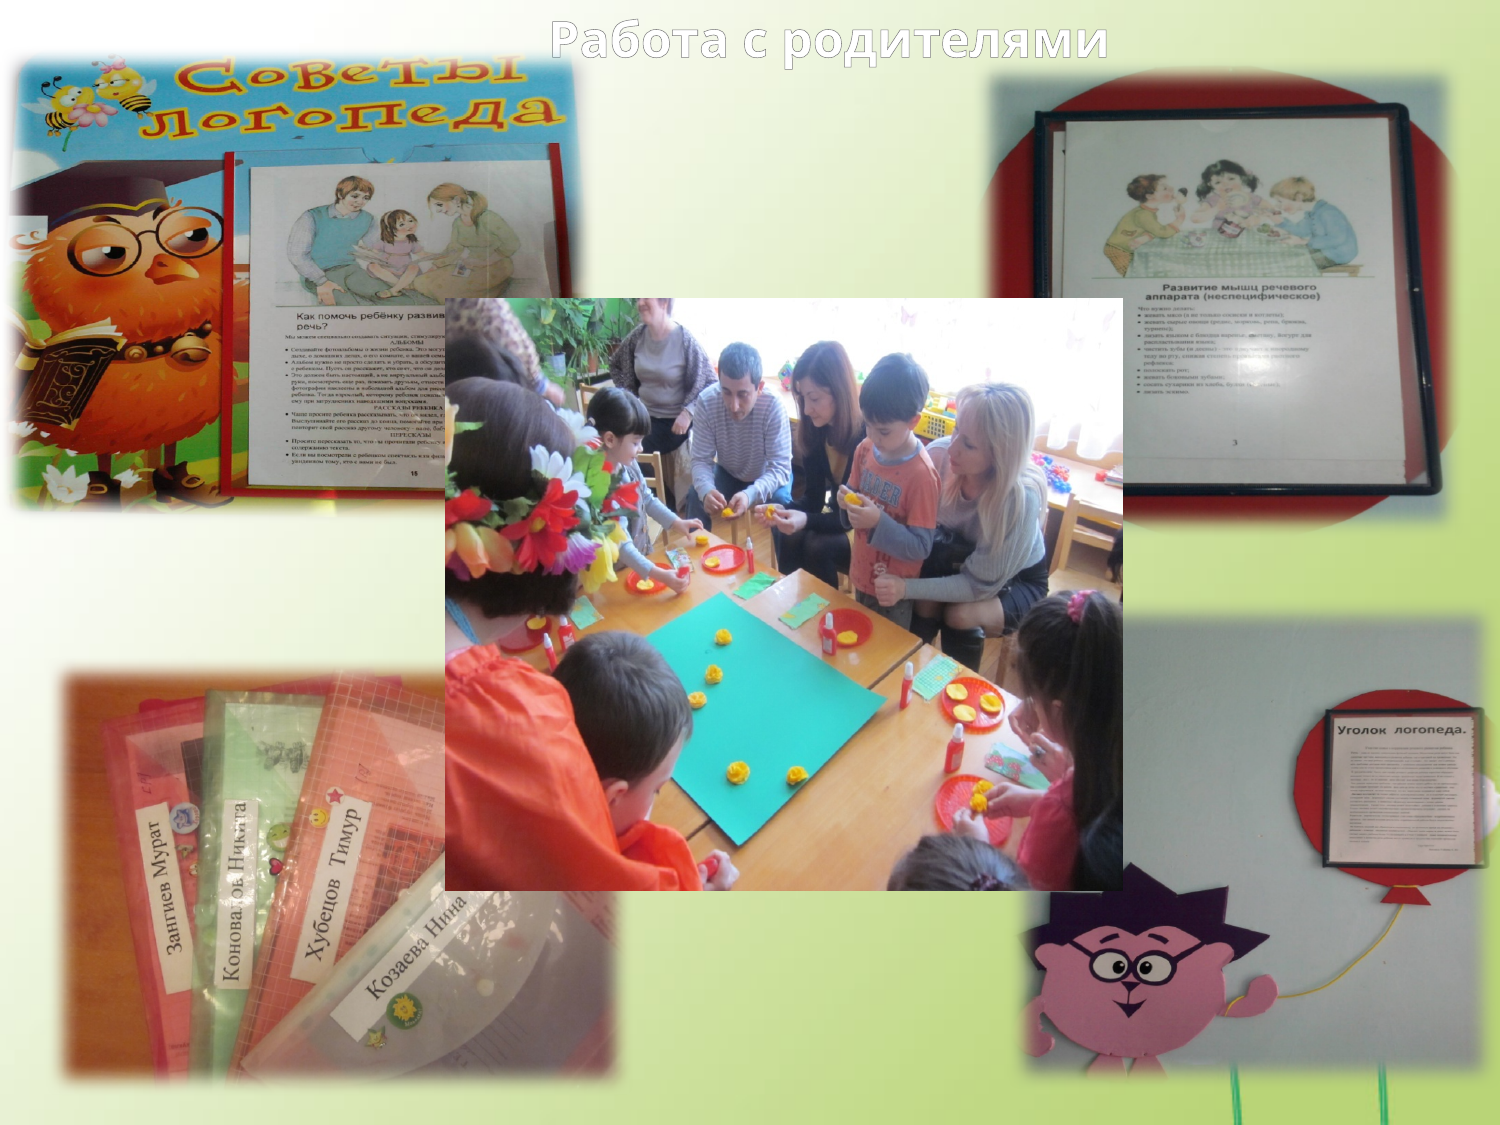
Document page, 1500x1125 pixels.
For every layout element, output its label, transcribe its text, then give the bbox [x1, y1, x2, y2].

text_box Работа с родителями [234, 0, 1231, 165]
picture [0, 0, 1500, 1125]
